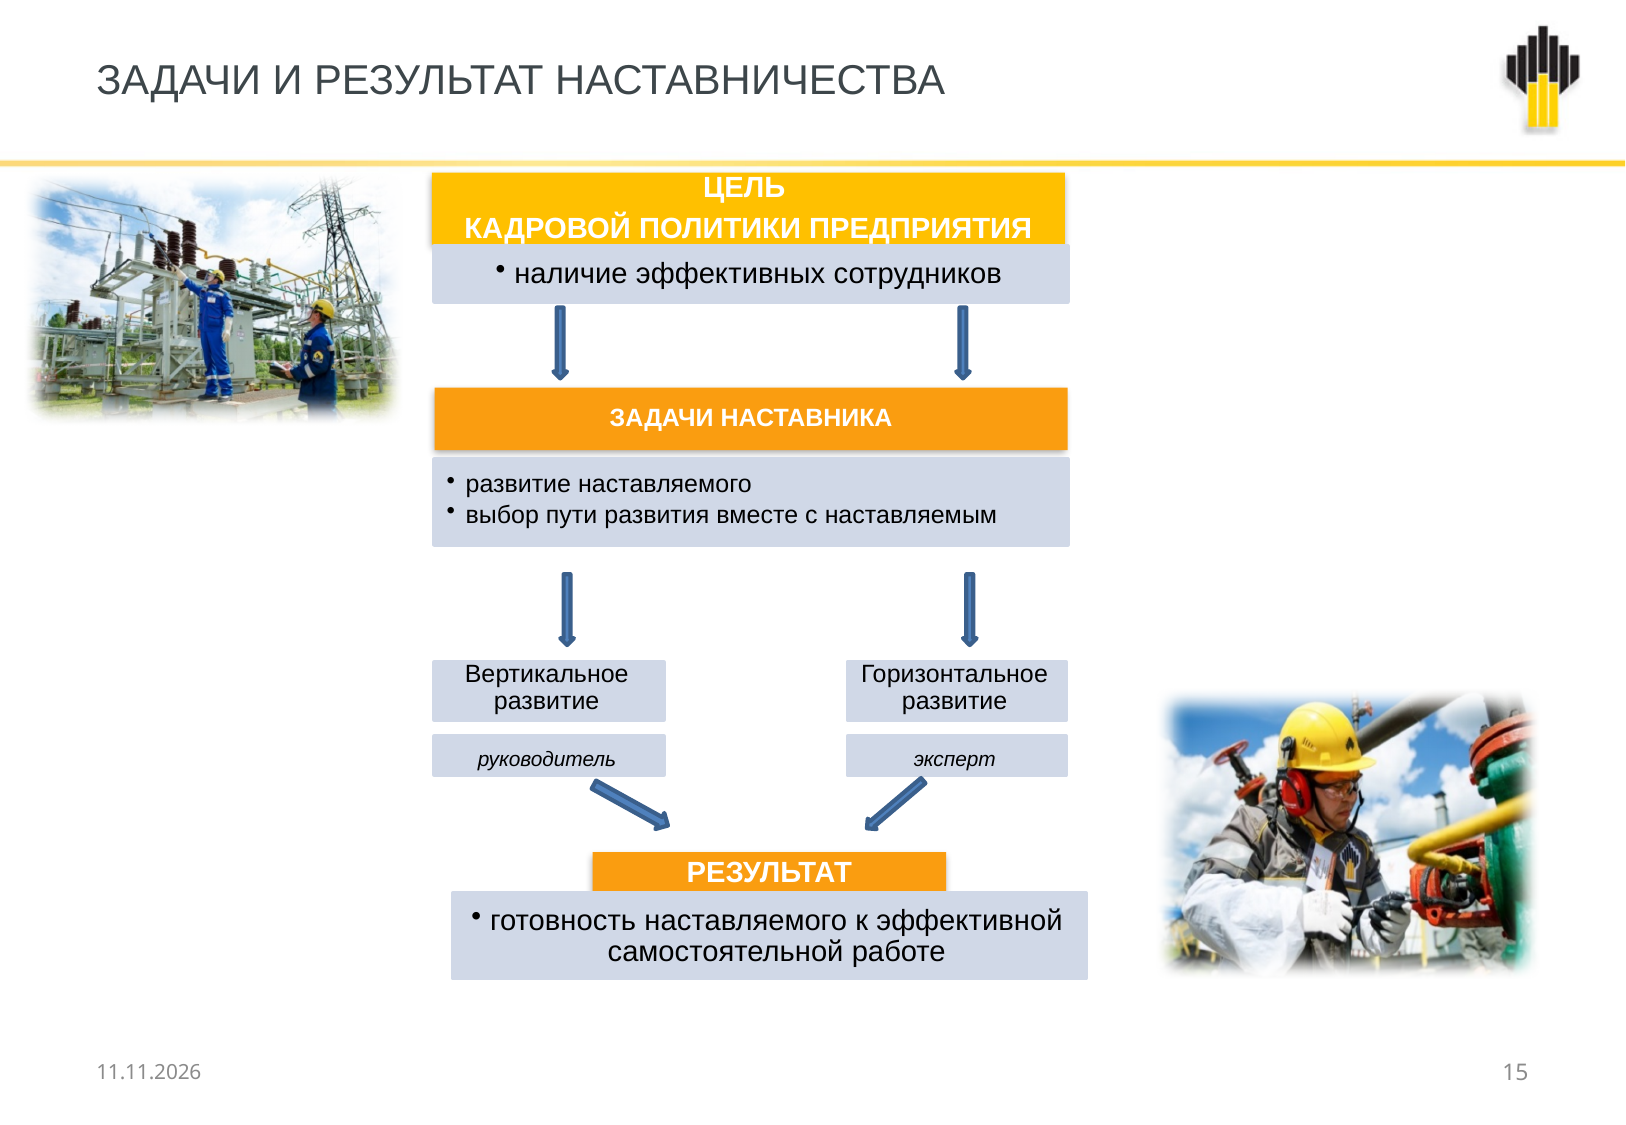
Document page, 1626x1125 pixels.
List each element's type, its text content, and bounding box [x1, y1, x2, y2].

picture [0, 0, 1626, 1125]
text_box готовность наставляемого к эффективной самостоятельной работе [451, 891, 1088, 980]
text_box [864, 775, 928, 832]
slide_number 15 [1164, 1042, 1544, 1103]
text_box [431, 172, 1068, 545]
text_box руководитель [432, 734, 666, 777]
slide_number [81, 1042, 461, 1103]
text_box Вертикальное развитие [432, 660, 666, 722]
text_box [589, 778, 670, 832]
text_box РЕЗУЛЬТАТ [591, 850, 948, 891]
text_box [558, 572, 576, 648]
text_box [961, 572, 979, 648]
text_box эксперт [846, 734, 1068, 777]
text_box Горизонтальное развитие [846, 660, 1068, 722]
title ЗАДАЧИ И РЕЗУЛЬТАТ НАСТАВНИЧЕСТВА [80, 28, 1458, 127]
